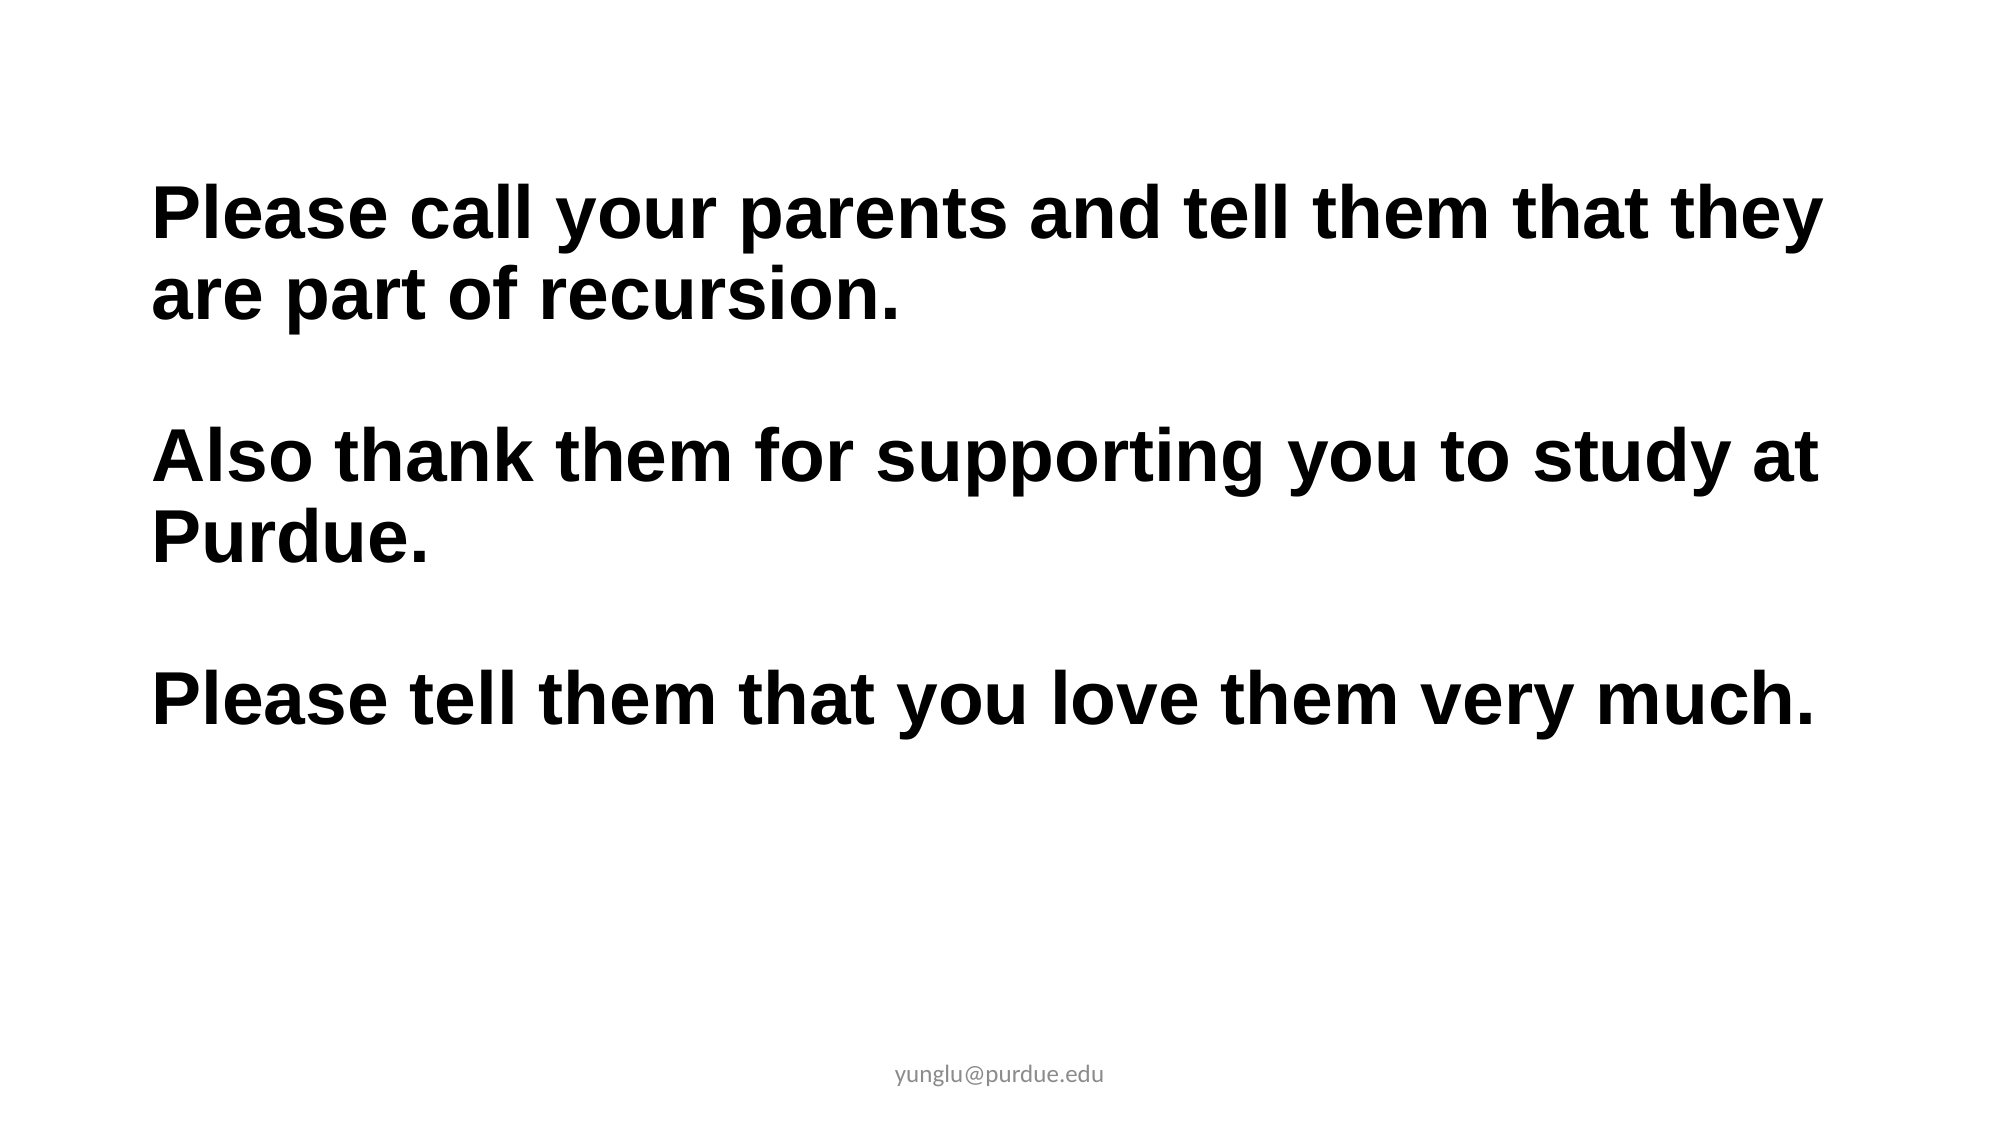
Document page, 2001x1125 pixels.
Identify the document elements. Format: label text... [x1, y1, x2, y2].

title Please call your parents and tell them that they are part of recursion. Also thank them for supporting you to study at Purdue. Please tell them that you love them very much. [136, 280, 1862, 749]
footer yunglu@purdue.edu [662, 1042, 1338, 1103]
